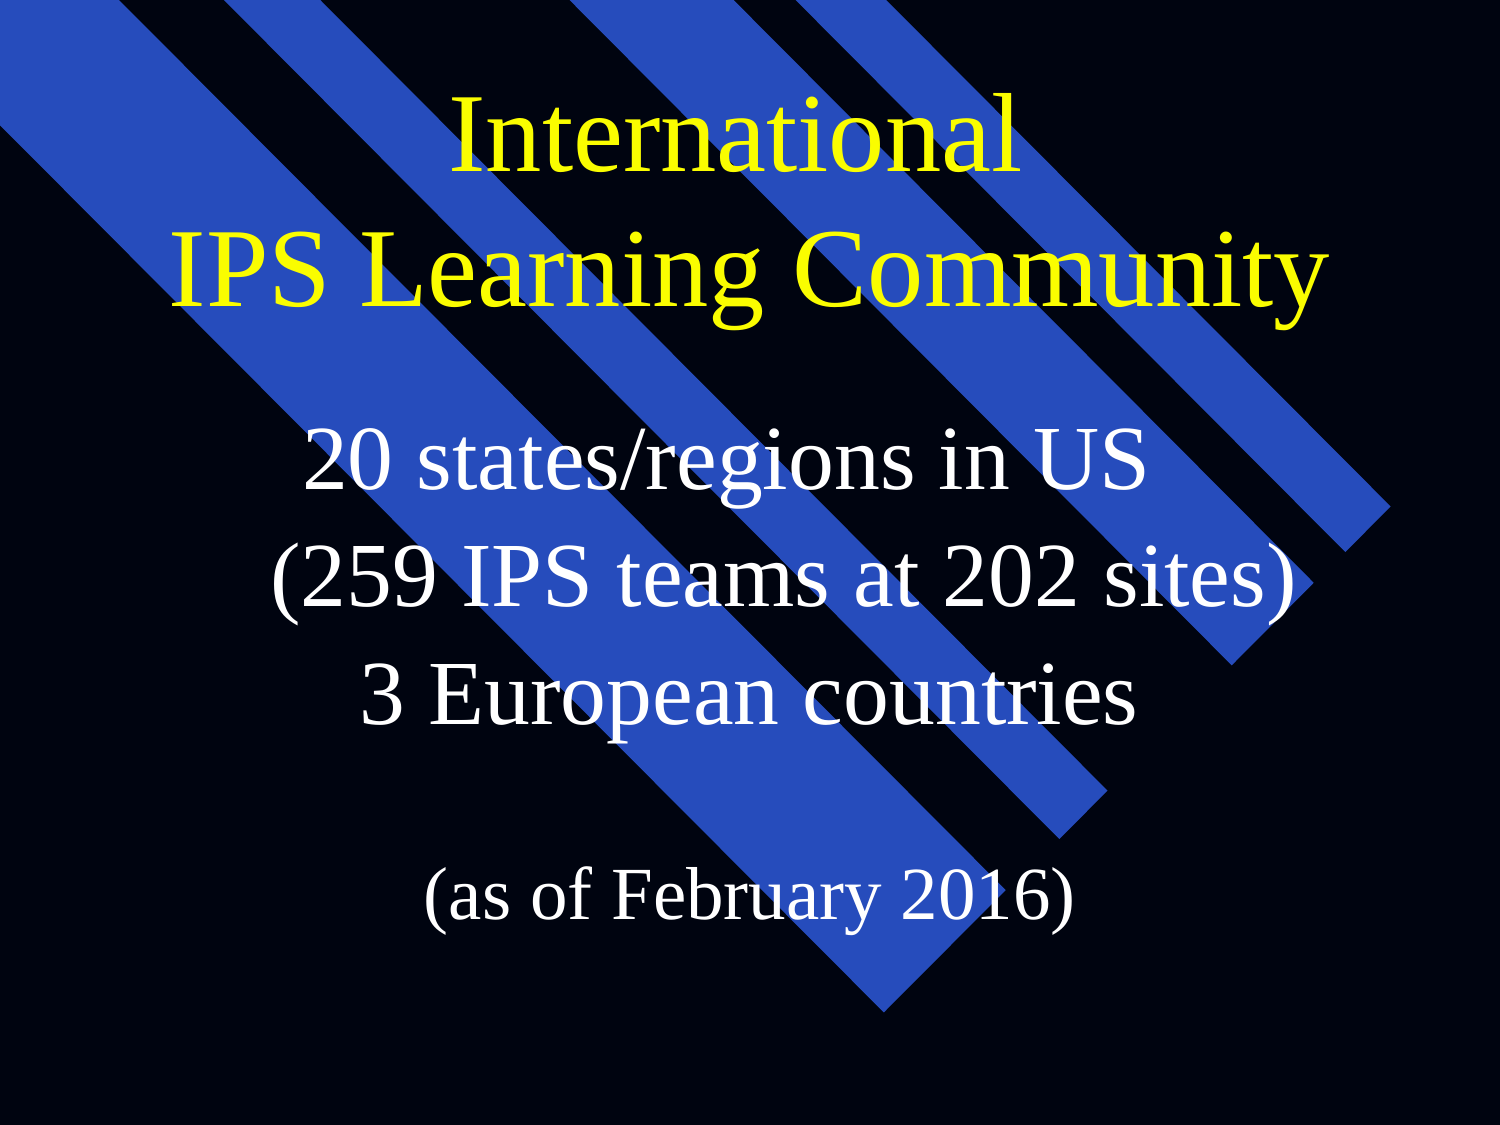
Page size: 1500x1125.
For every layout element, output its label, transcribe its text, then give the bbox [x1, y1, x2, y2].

list 20 states/regions in US (259 IPS teams at 202 sites) 3 European countries (as of February 2016) [0, 274, 1500, 951]
title International IPS Learning Community [0, 61, 1500, 274]
